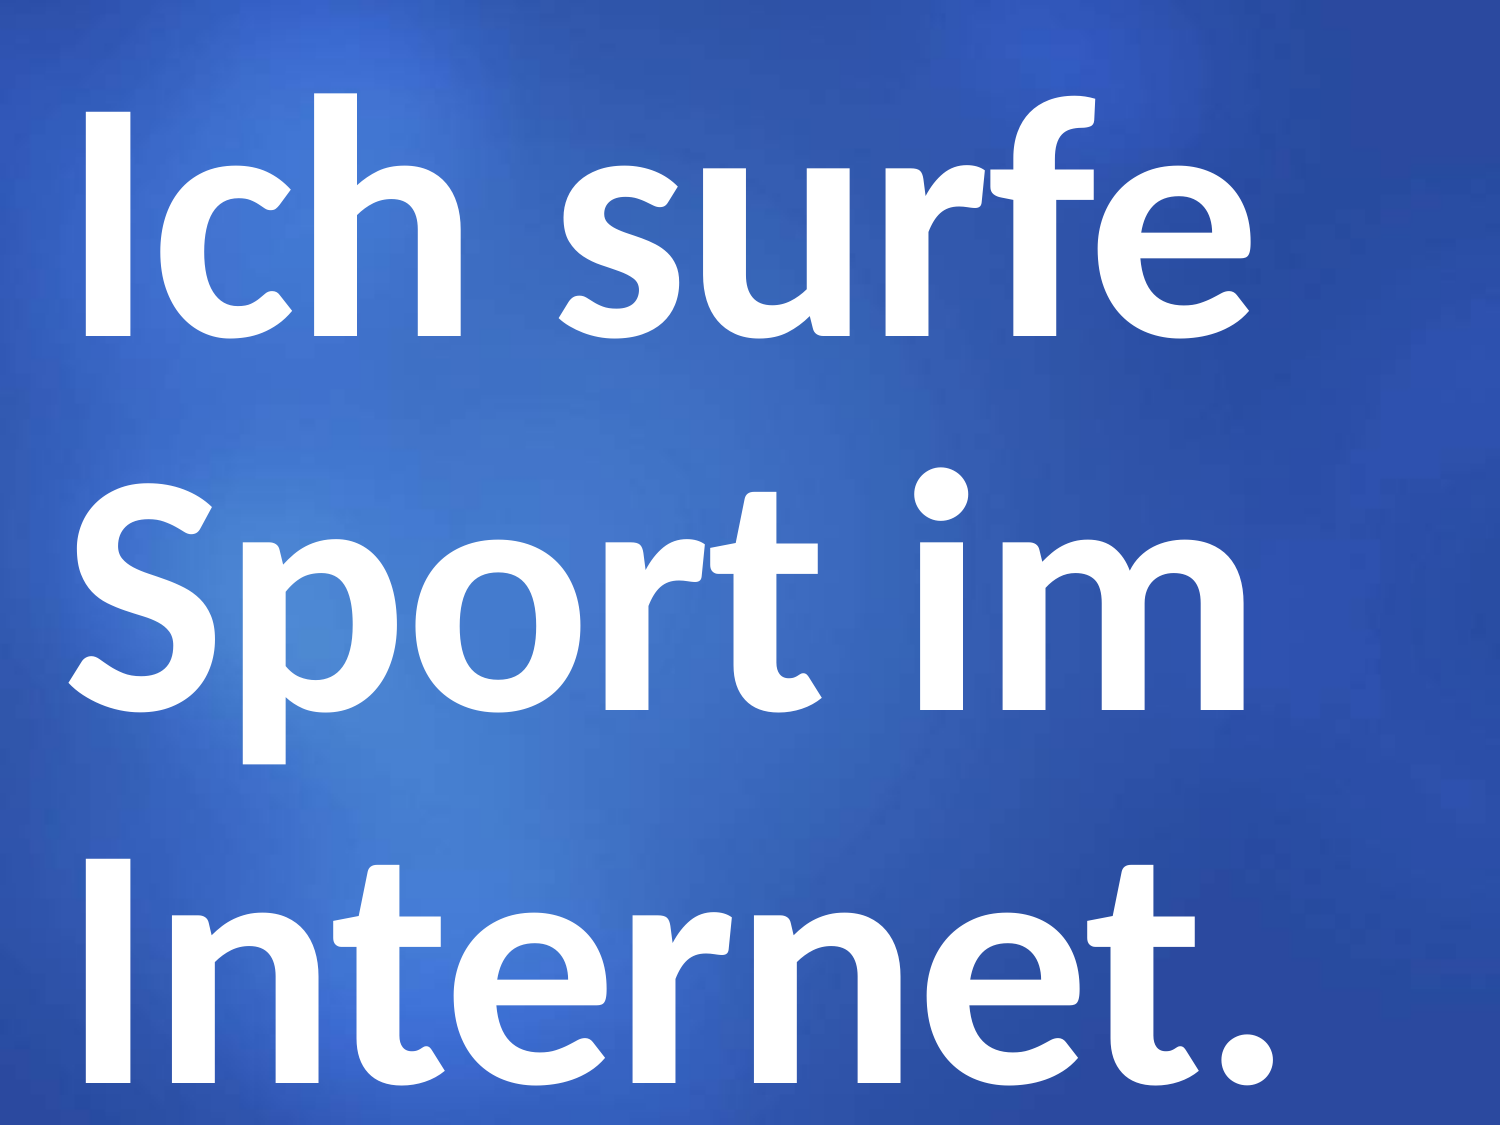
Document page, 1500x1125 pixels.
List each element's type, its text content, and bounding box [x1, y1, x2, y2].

picture [0, 0, 1500, 1125]
title Ich surfe Sport im Internet. [62, 37, 1438, 1125]
